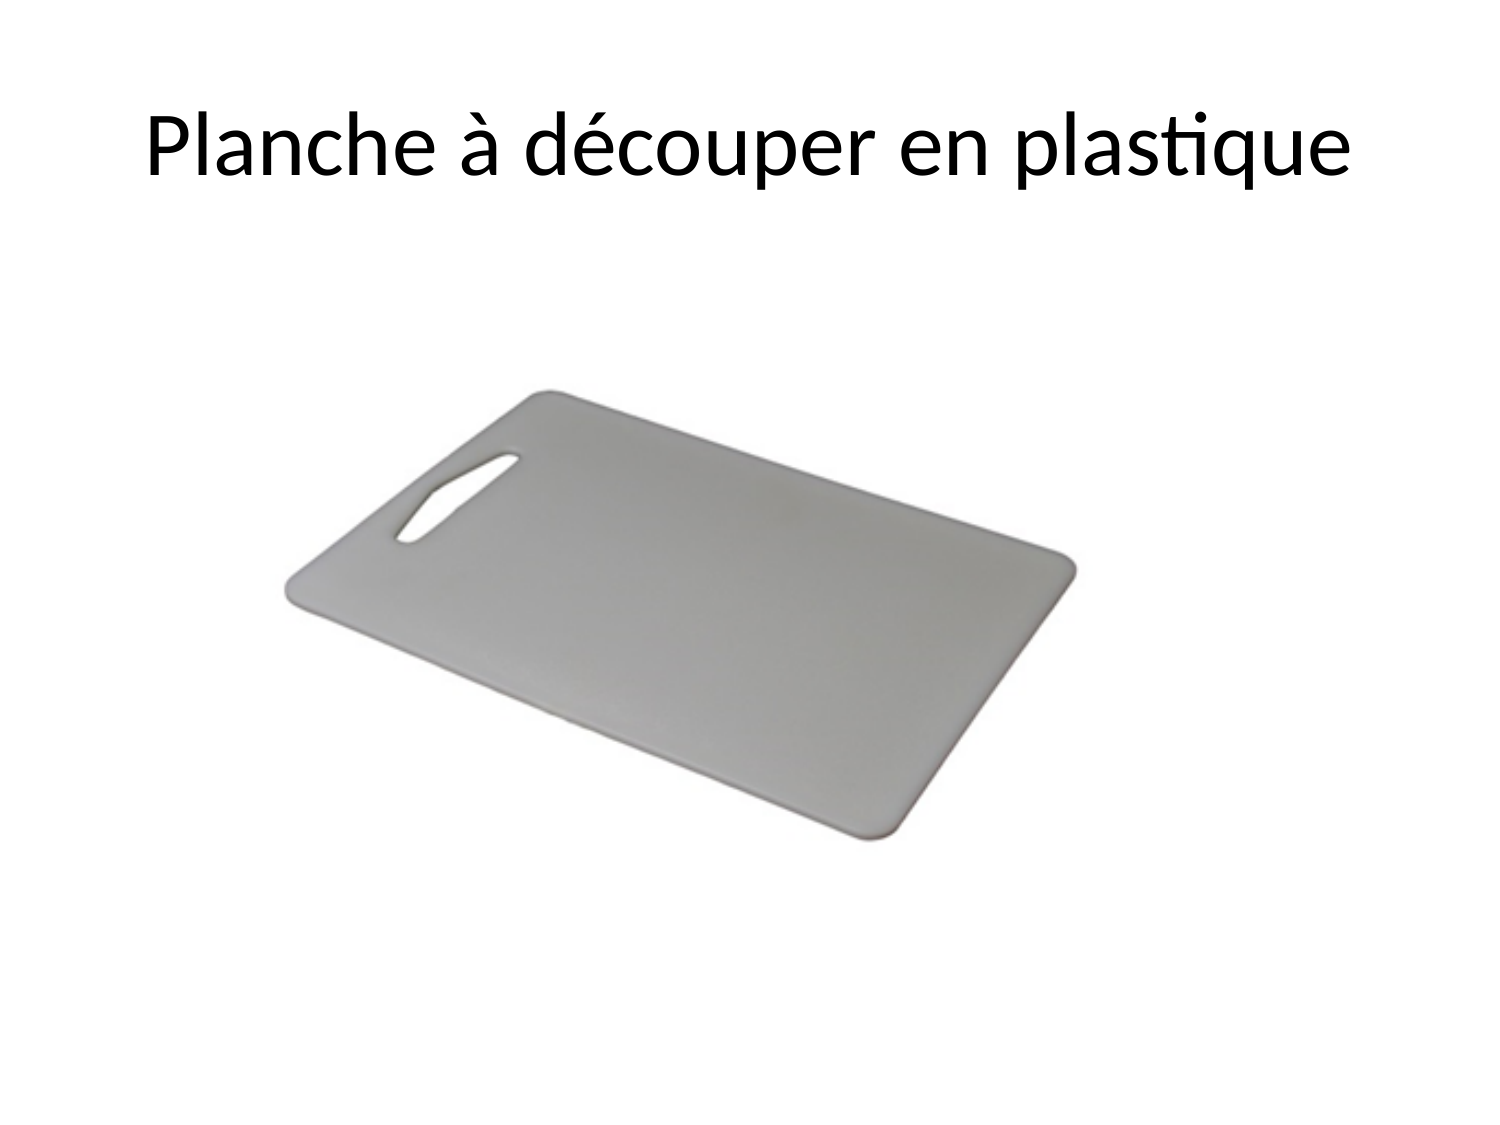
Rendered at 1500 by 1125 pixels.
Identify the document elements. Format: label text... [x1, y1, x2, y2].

title Planche à découper en plastique [75, 45, 1425, 233]
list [239, 361, 1171, 859]
